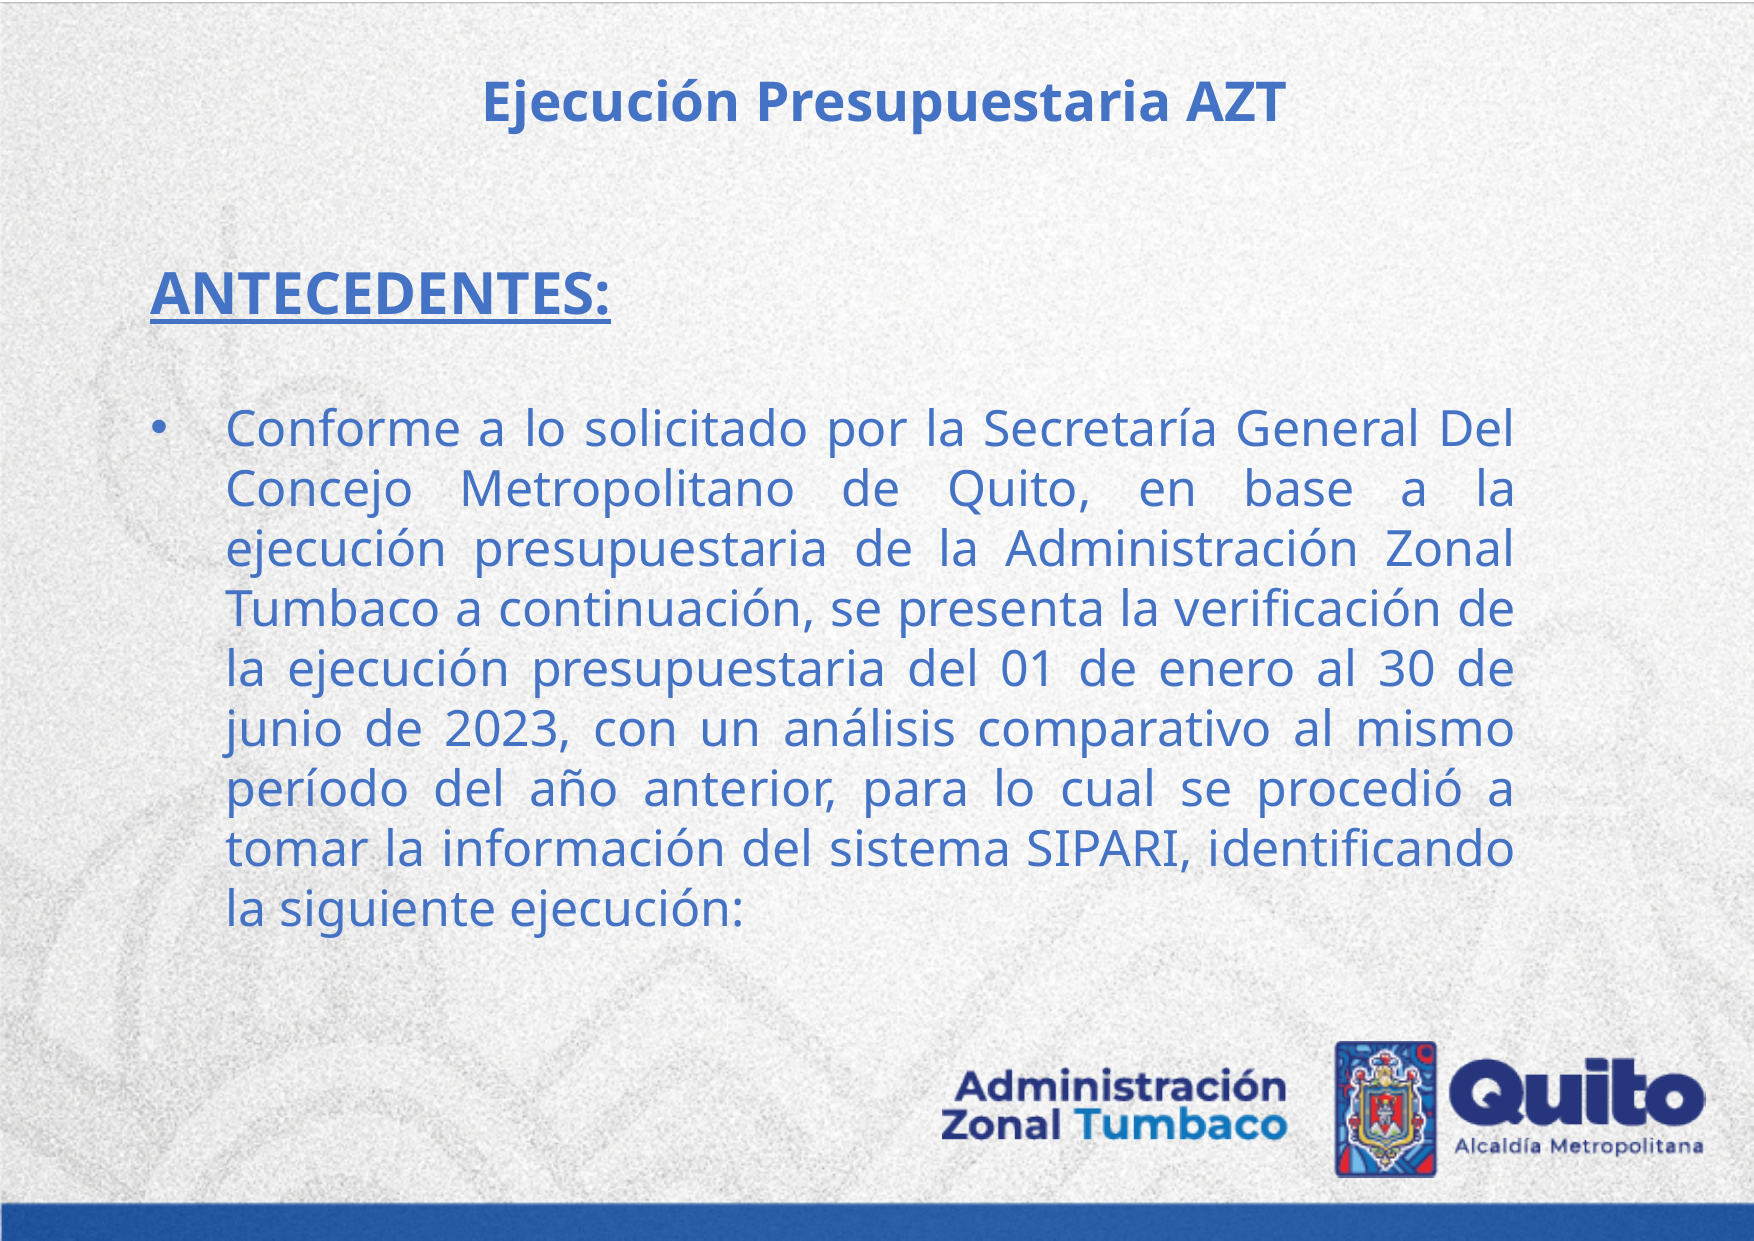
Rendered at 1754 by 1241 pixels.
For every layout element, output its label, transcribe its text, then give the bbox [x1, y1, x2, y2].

text_box ANTECEDENTES: Conforme a lo solicitado por la Secretaría General Del Concejo Metropolitano de Quito, en base a la ejecución presupuestaria de la Administración Zonal Tumbaco a continuación, se presenta la verificación de la ejecución presupuestaria del 01 de enero al 30 de junio de 2023, con un análisis comparativo al mismo período del año anterior, para lo cual se procedió a tomar la información del sistema SIPARI, identificando la siguiente ejecución: [135, 249, 1532, 944]
picture [0, 0, 1754, 1241]
subtitle Ejecución Presupuestaria AZT [227, 66, 1543, 153]
